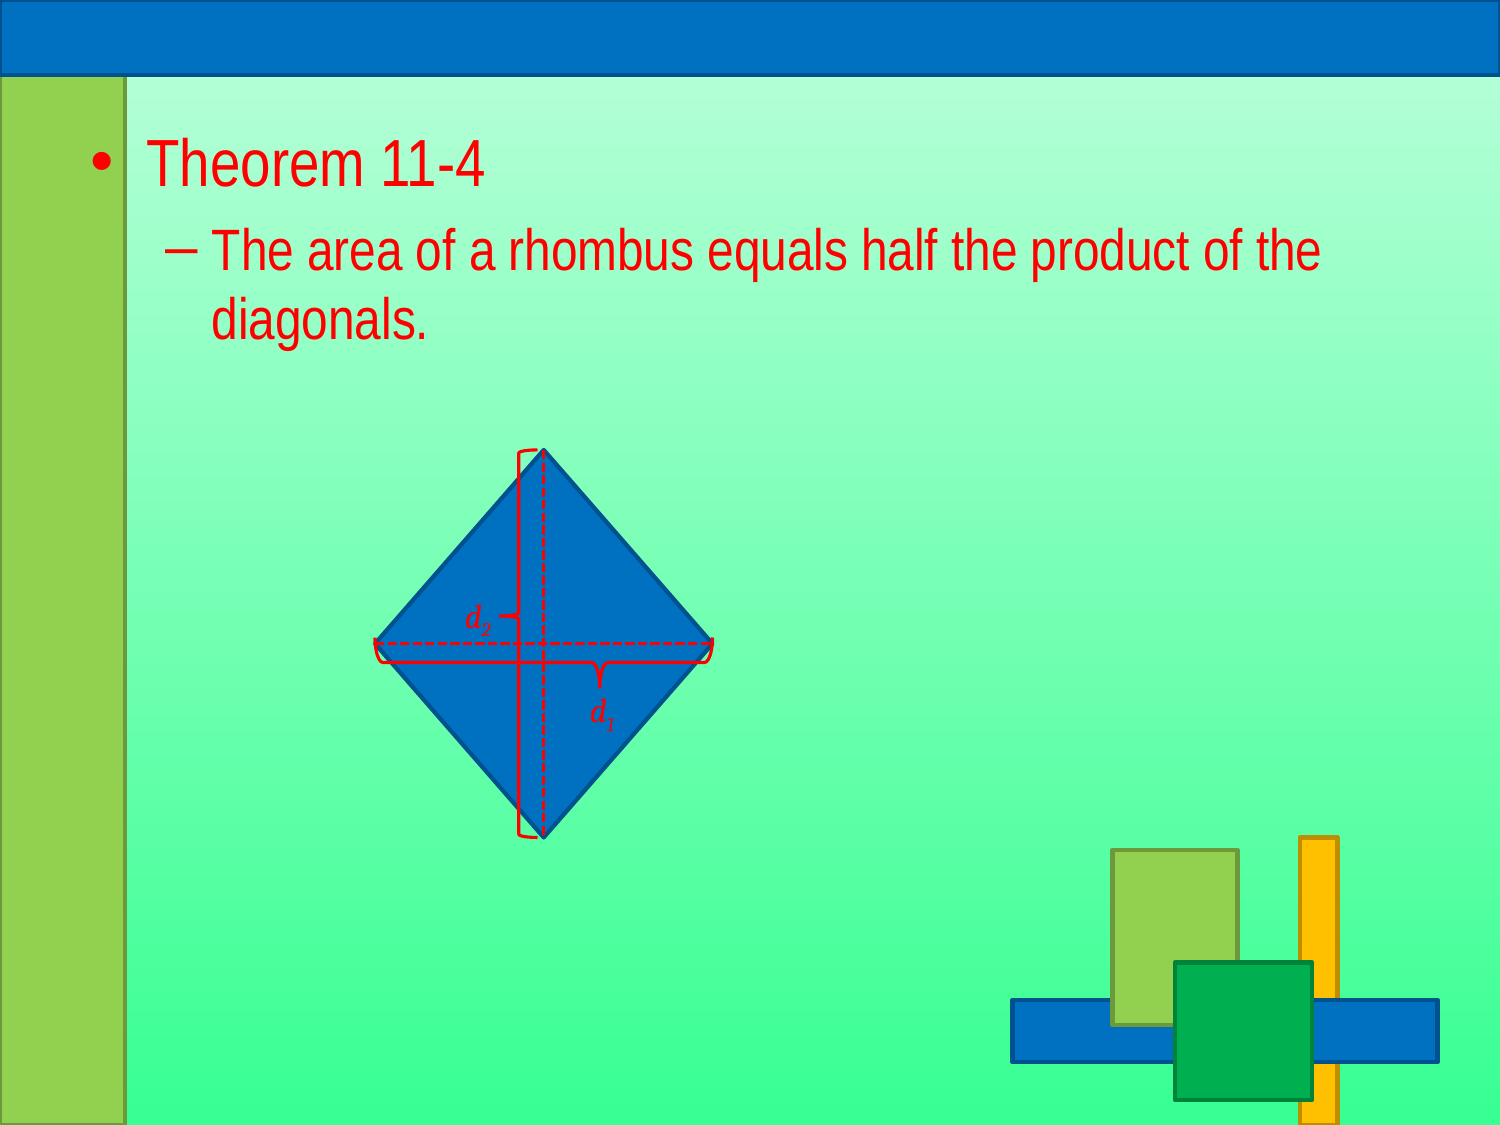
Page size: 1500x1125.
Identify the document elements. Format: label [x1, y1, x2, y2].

text_box [374, 449, 713, 838]
